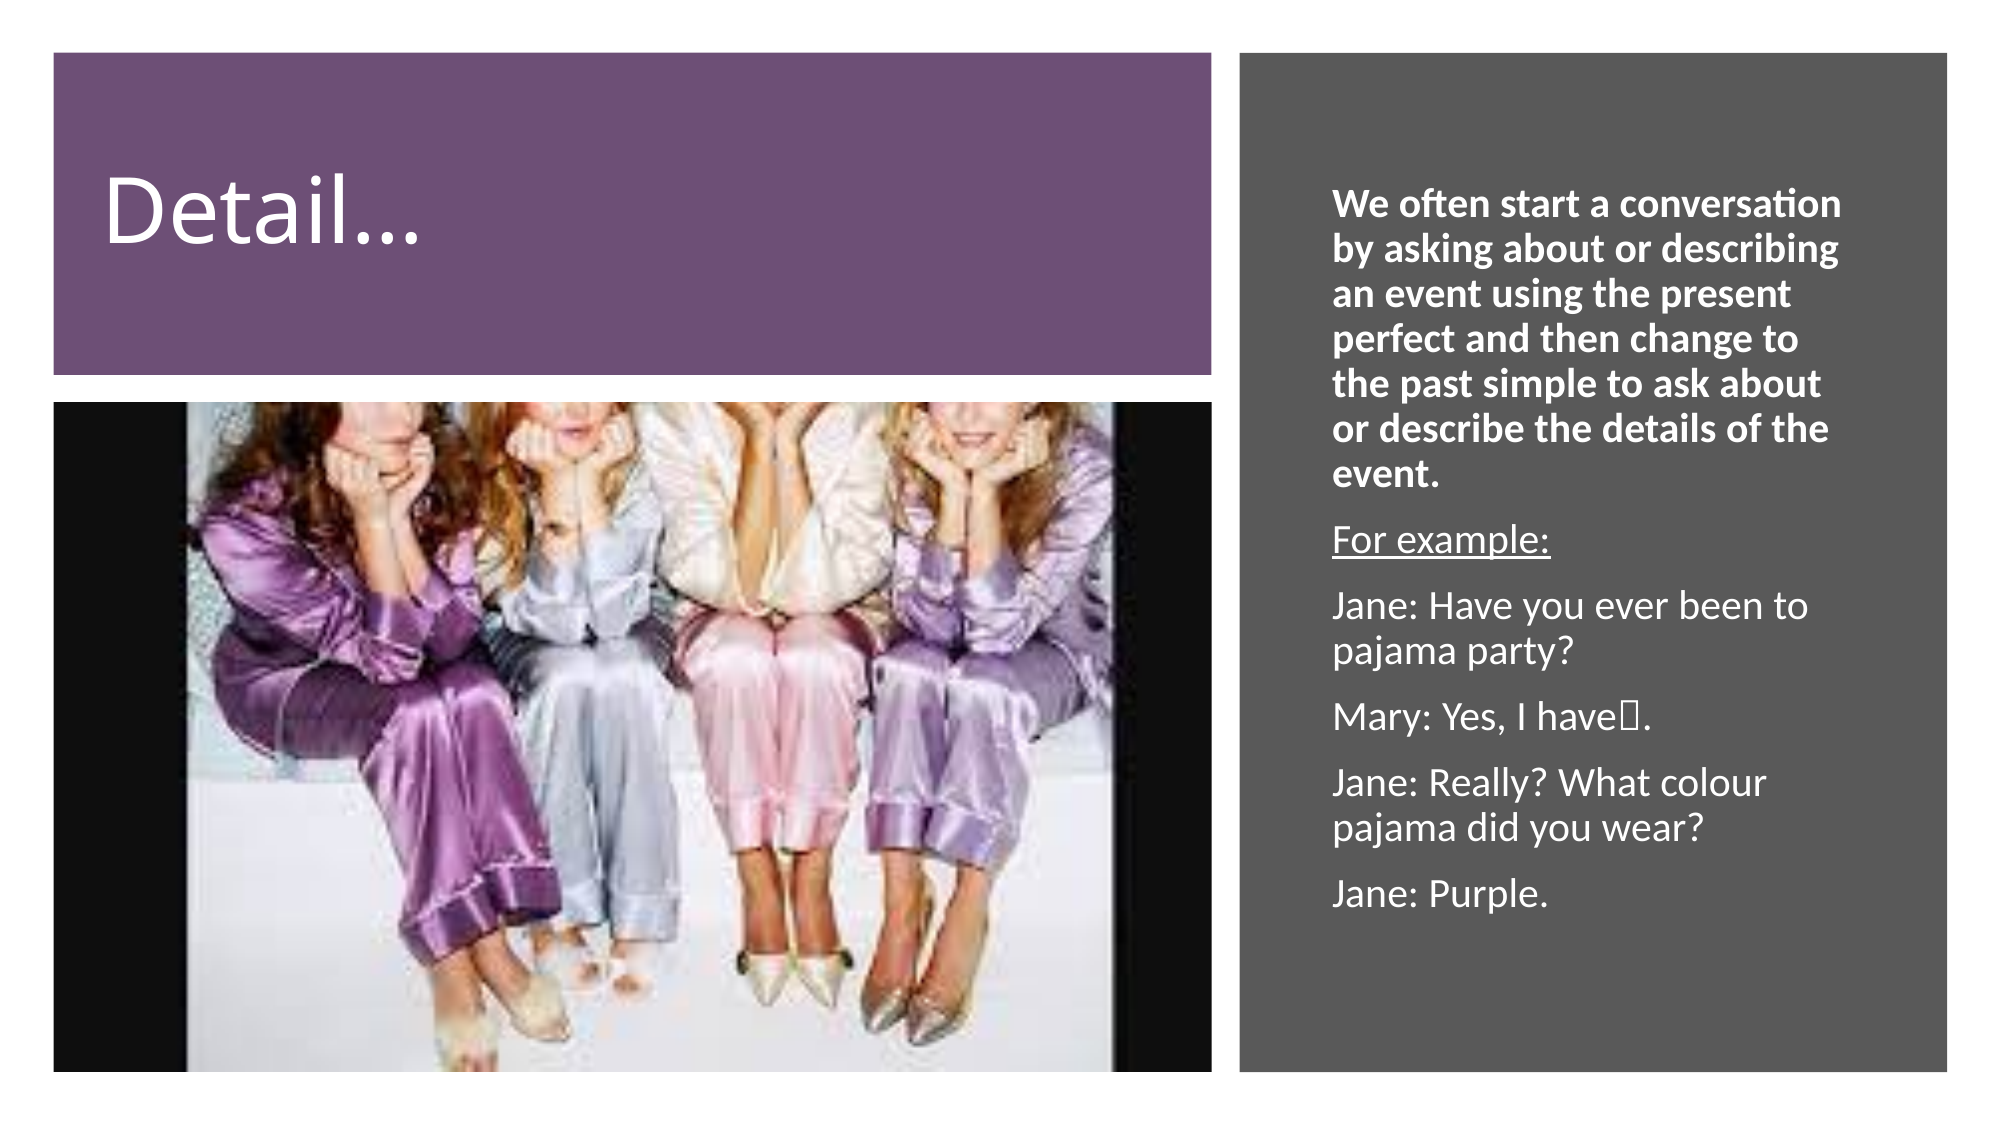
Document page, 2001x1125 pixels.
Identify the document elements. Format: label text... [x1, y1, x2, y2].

text_box [1239, 52, 1948, 1073]
list We often start a conversation by asking about or describing an event using the present perfect and then change to the past simple to ask about or describe the details of the event. For example: Jane: Have you ever been to pajama party? Mary: Yes, I have. Jane: Really? What colour pajama did you wear? Jane: Purple. [1317, 150, 1879, 947]
text_box [53, 52, 1212, 376]
picture [53, 402, 1212, 1072]
title Detail… [85, 80, 1168, 348]
